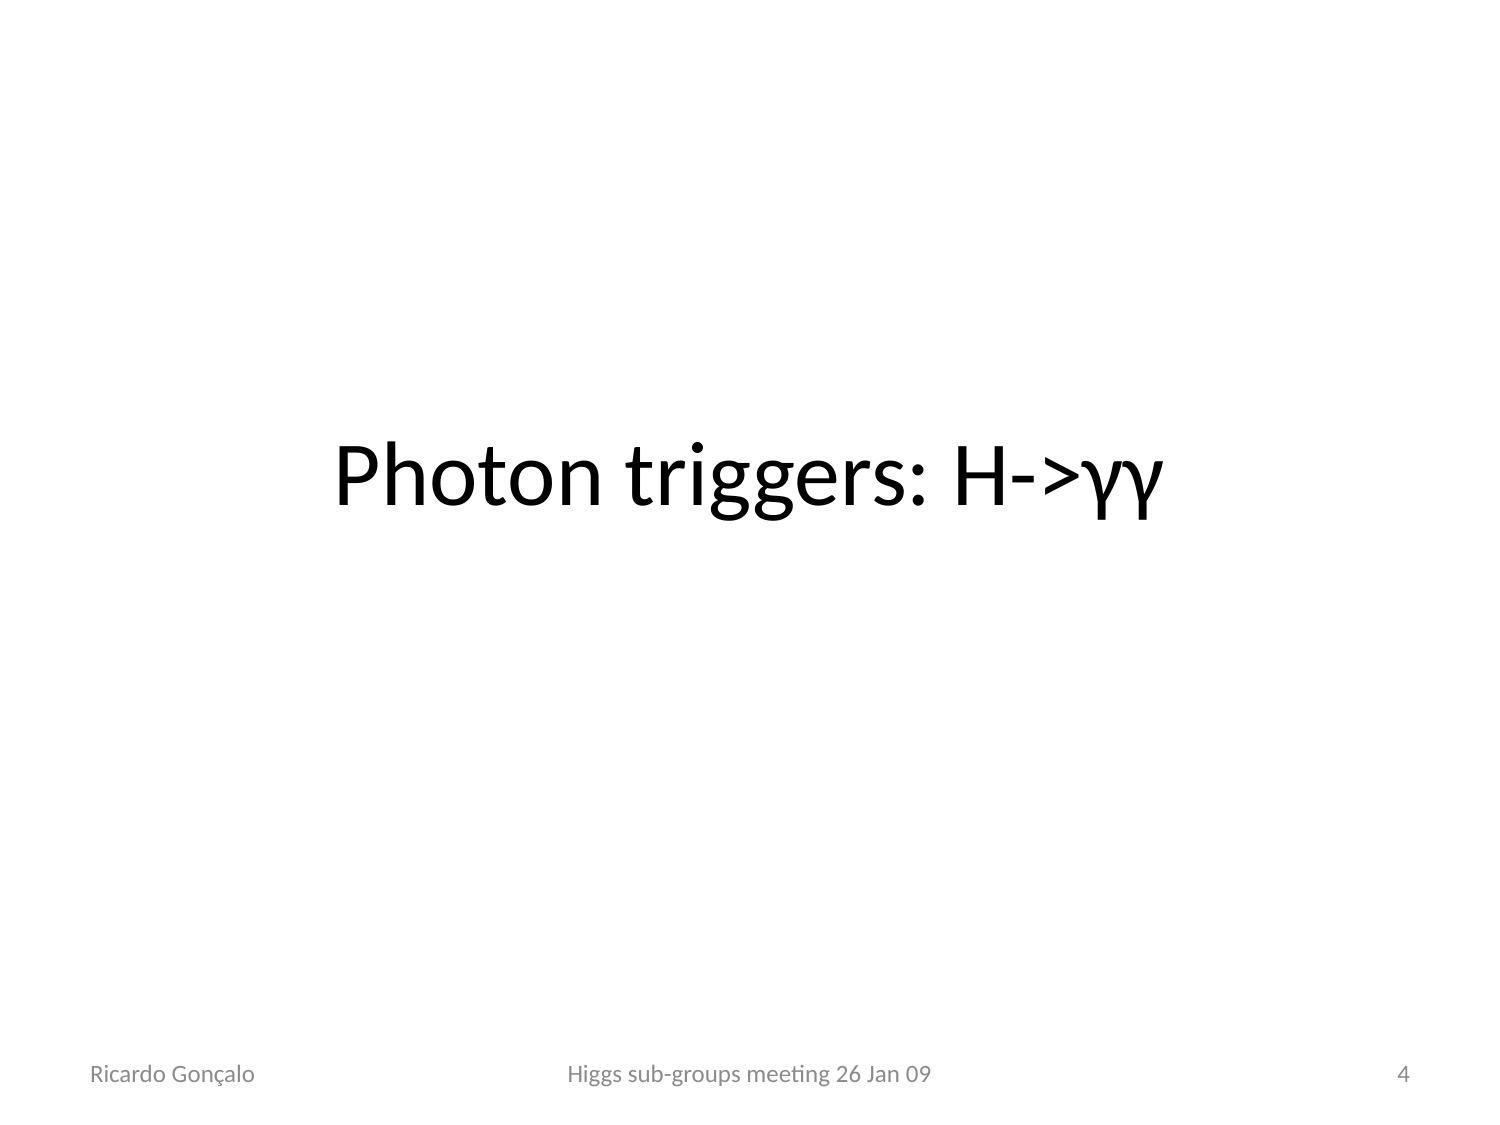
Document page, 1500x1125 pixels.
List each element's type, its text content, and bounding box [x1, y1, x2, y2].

slide_number 4 [1074, 1042, 1425, 1103]
footer Higgs sub-groups meeting 26 Jan 09 [512, 1042, 988, 1103]
slide_number Ricardo Gonçalo [75, 1042, 425, 1103]
title Photon triggers: H->γγ [74, 374, 1426, 563]
